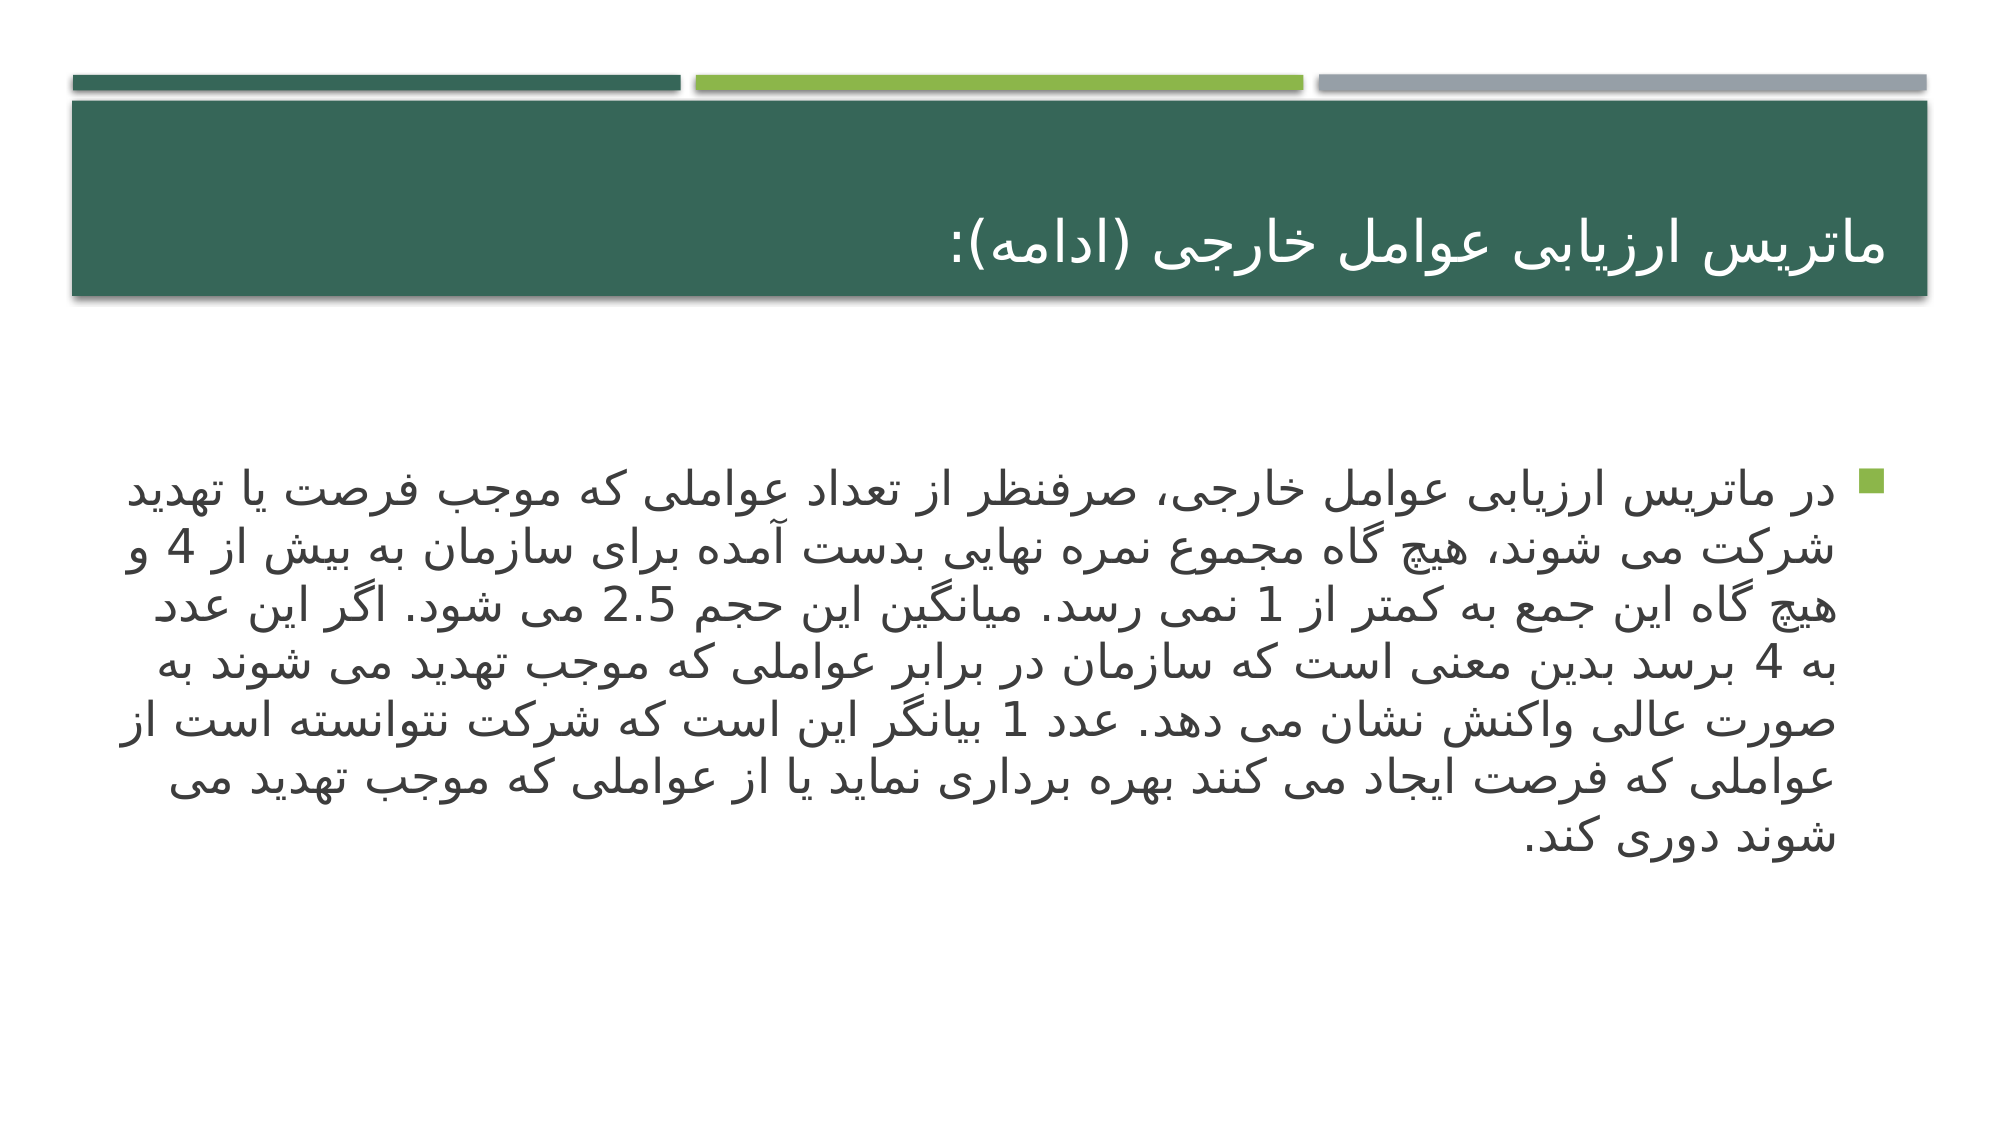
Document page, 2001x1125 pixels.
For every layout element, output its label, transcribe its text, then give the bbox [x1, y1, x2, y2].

list در ماتریس ارزیابی عوامل خارجی، صرفنظر از تعداد عواملی که موجب فرصت یا تهدید شرکت می شوند، هیچ گاه مجموع نمره نهایی بدست آمده برای سازمان به بیش از 4 و هیچ گاه این جمع به کمتر از 1 نمی رسد. میانگین این حجم 2.5 می شود. اگر این عدد به 4 برسد بدین معنی است که سازمان در برابر عواملی که موجب تهدید می شوند به صورت عالی واکنش نشان می دهد. عدد 1 بیانگر این است که شرکت نتوانسته است از عواملی که فرصت ایجاد می کنند بهره برداری نماید یا از عواملی که موجب تهدید می شوند دوری کند. [95, 357, 1905, 962]
title ماتریس ارزیابی عوامل خارجی (ادامه): [95, 115, 1905, 282]
